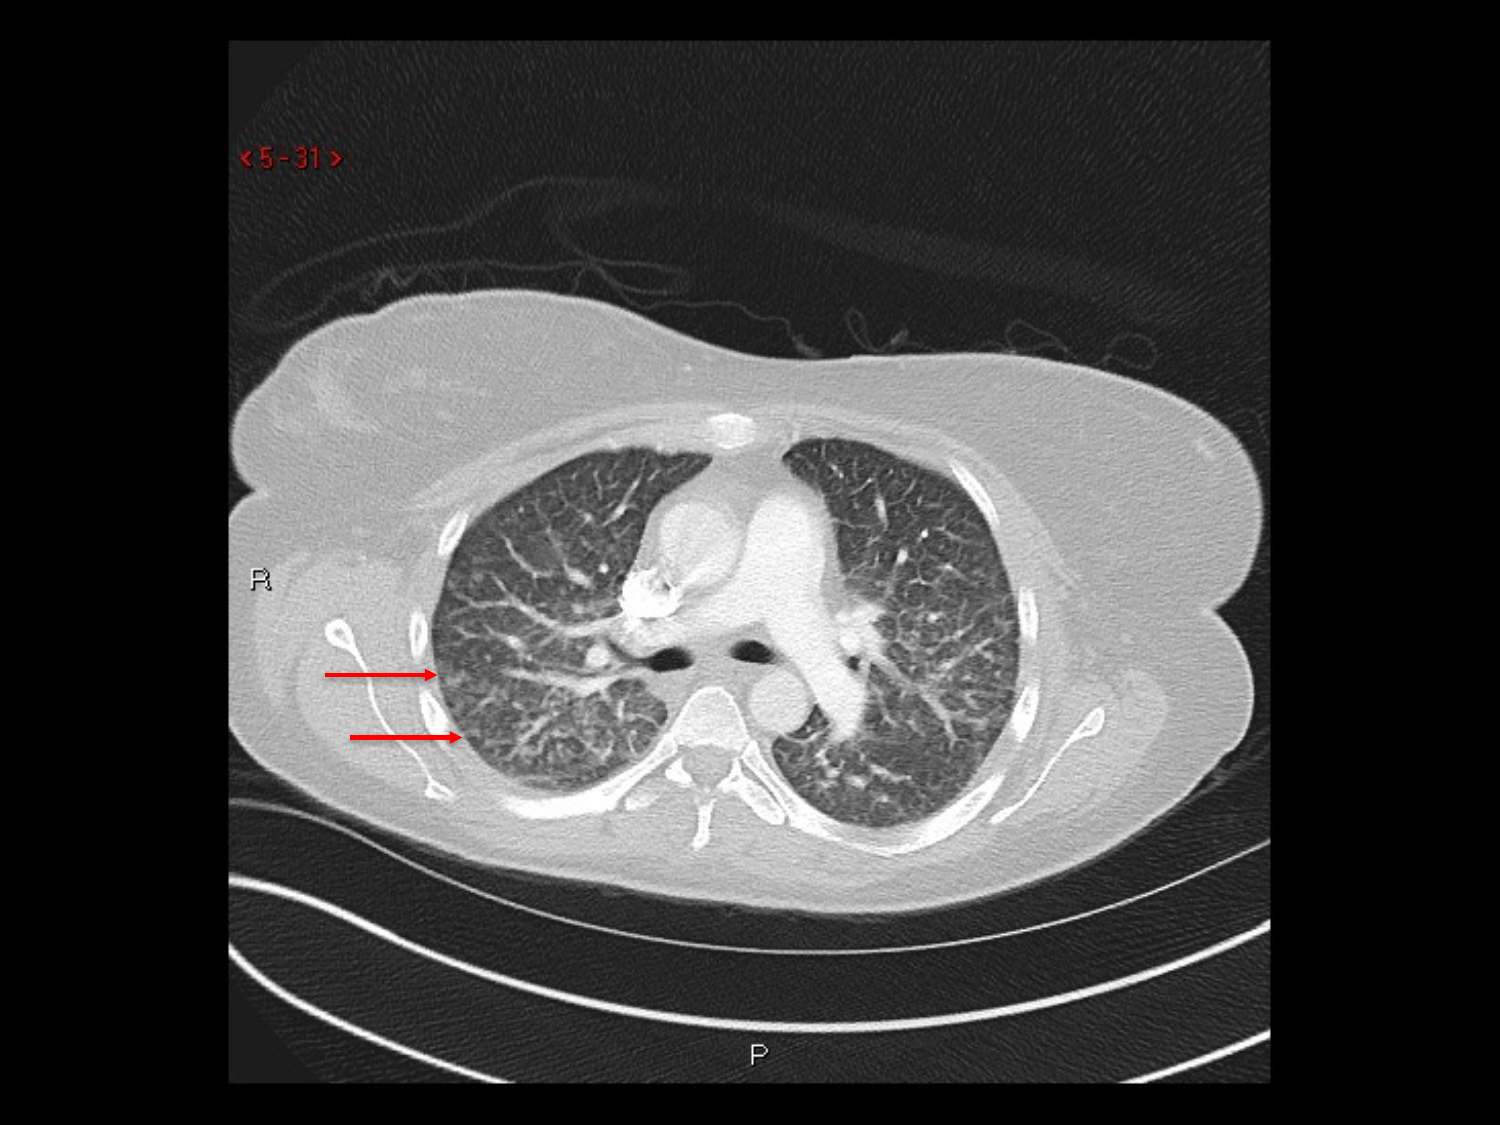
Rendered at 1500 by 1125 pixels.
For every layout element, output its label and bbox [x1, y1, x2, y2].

picture [224, 37, 1276, 1088]
